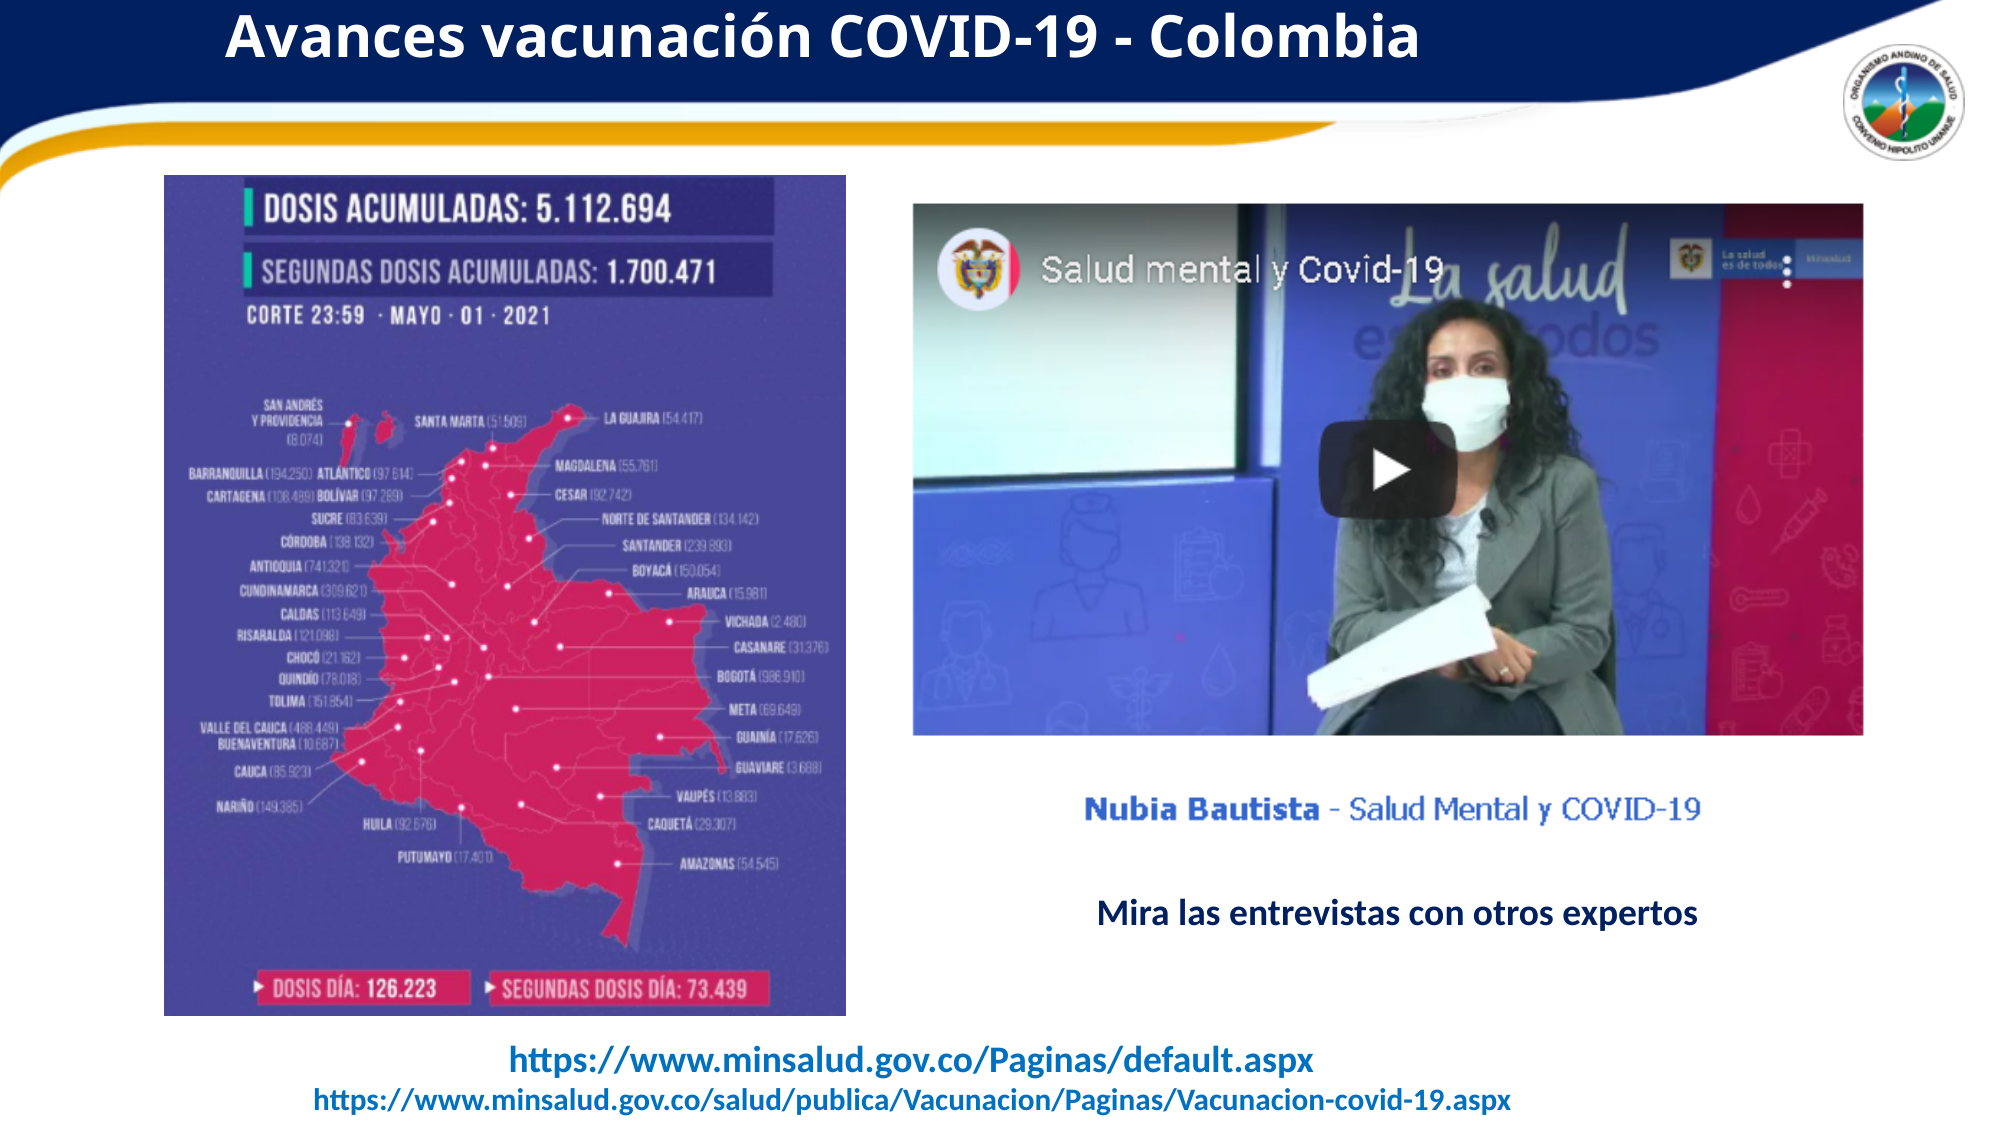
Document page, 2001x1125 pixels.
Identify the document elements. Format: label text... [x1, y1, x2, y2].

picture [0, 0, 1965, 1016]
text_box https://www.minsalud.gov.co/salud/publica/Vacunacion/Paginas/Vacunacion-covid-19.aspx [298, 1071, 1844, 1125]
text_box https://www.minsalud.gov.co/Paginas/default.aspx [493, 1027, 1663, 1088]
text_box Mira las entrevistas con otros expertos [960, 881, 1836, 941]
